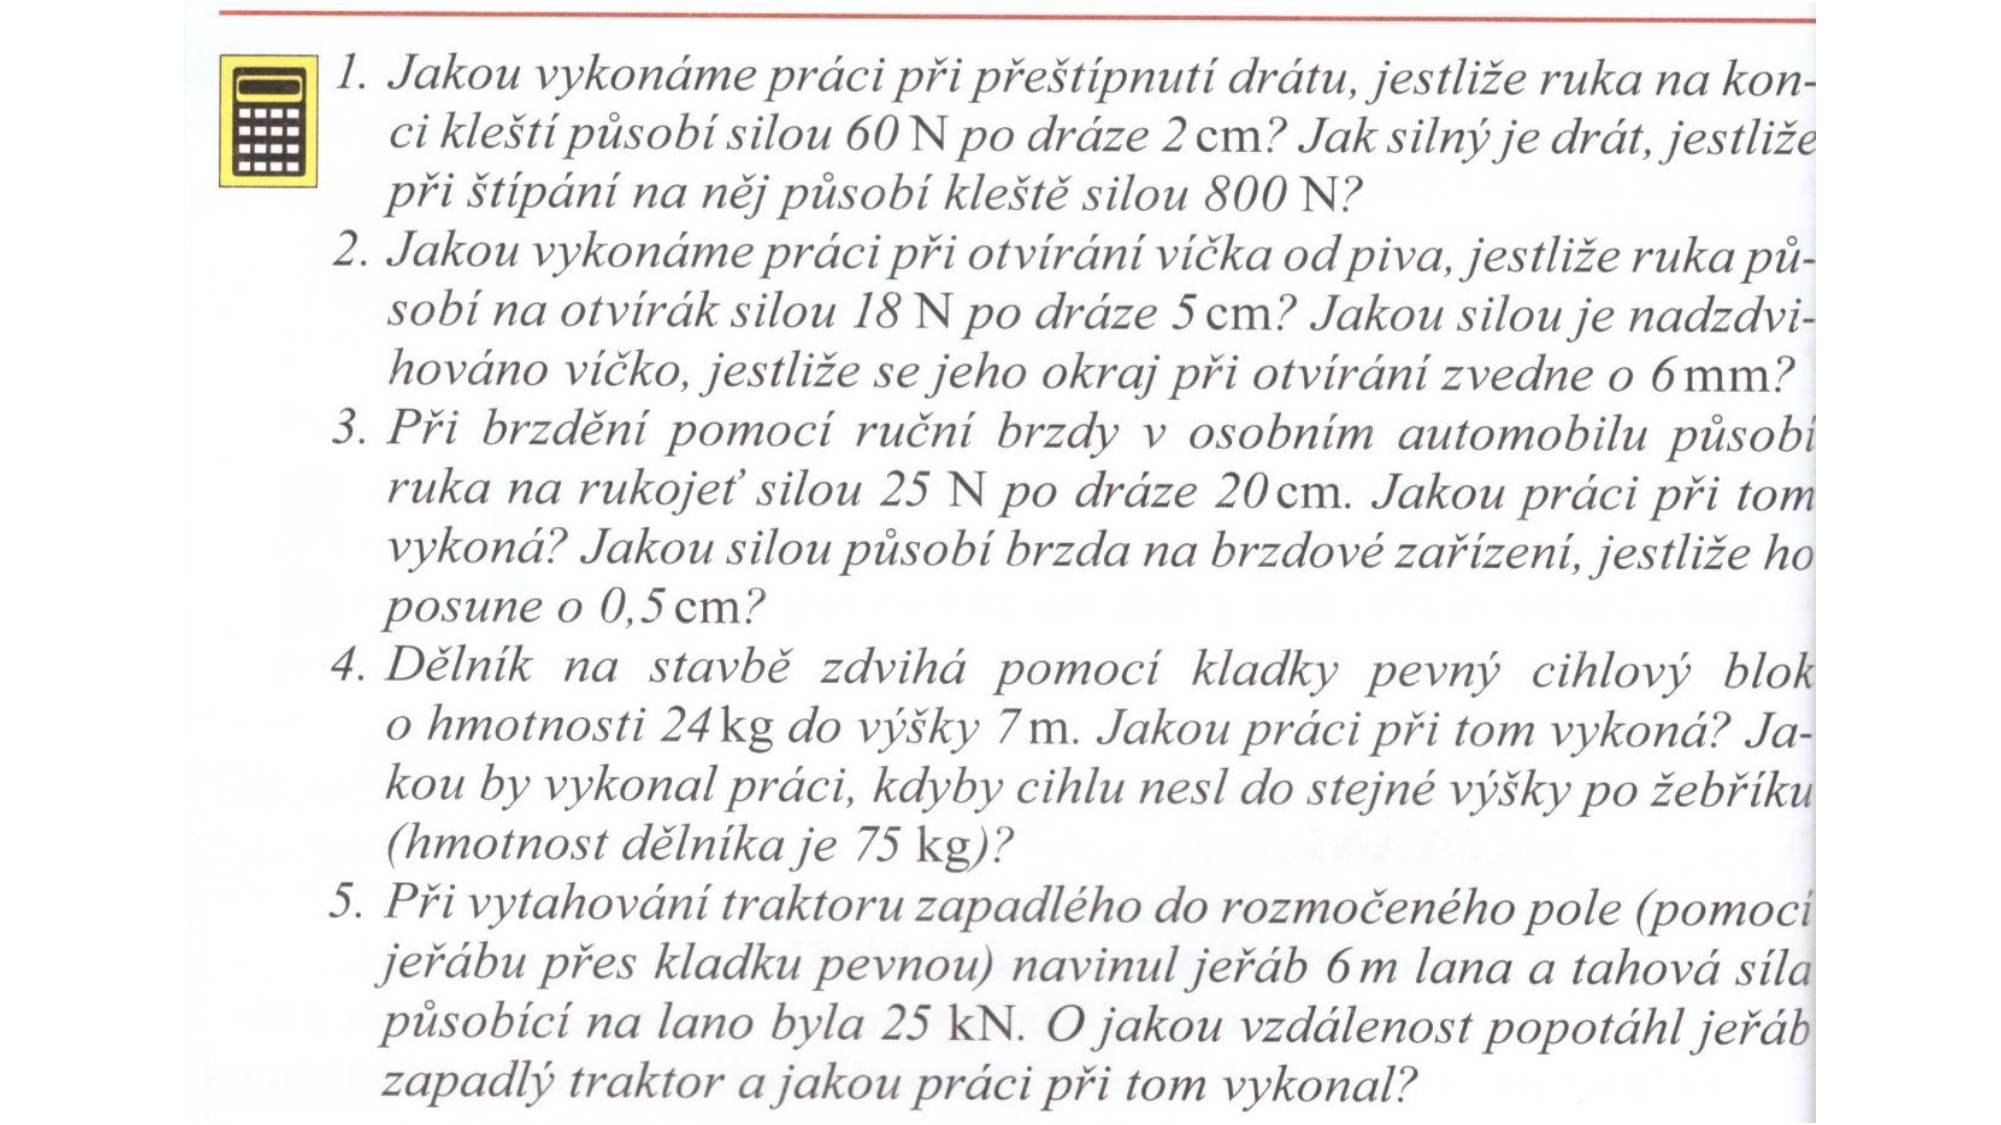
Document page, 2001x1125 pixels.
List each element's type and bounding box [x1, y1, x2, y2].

list [183, 2, 1816, 1123]
